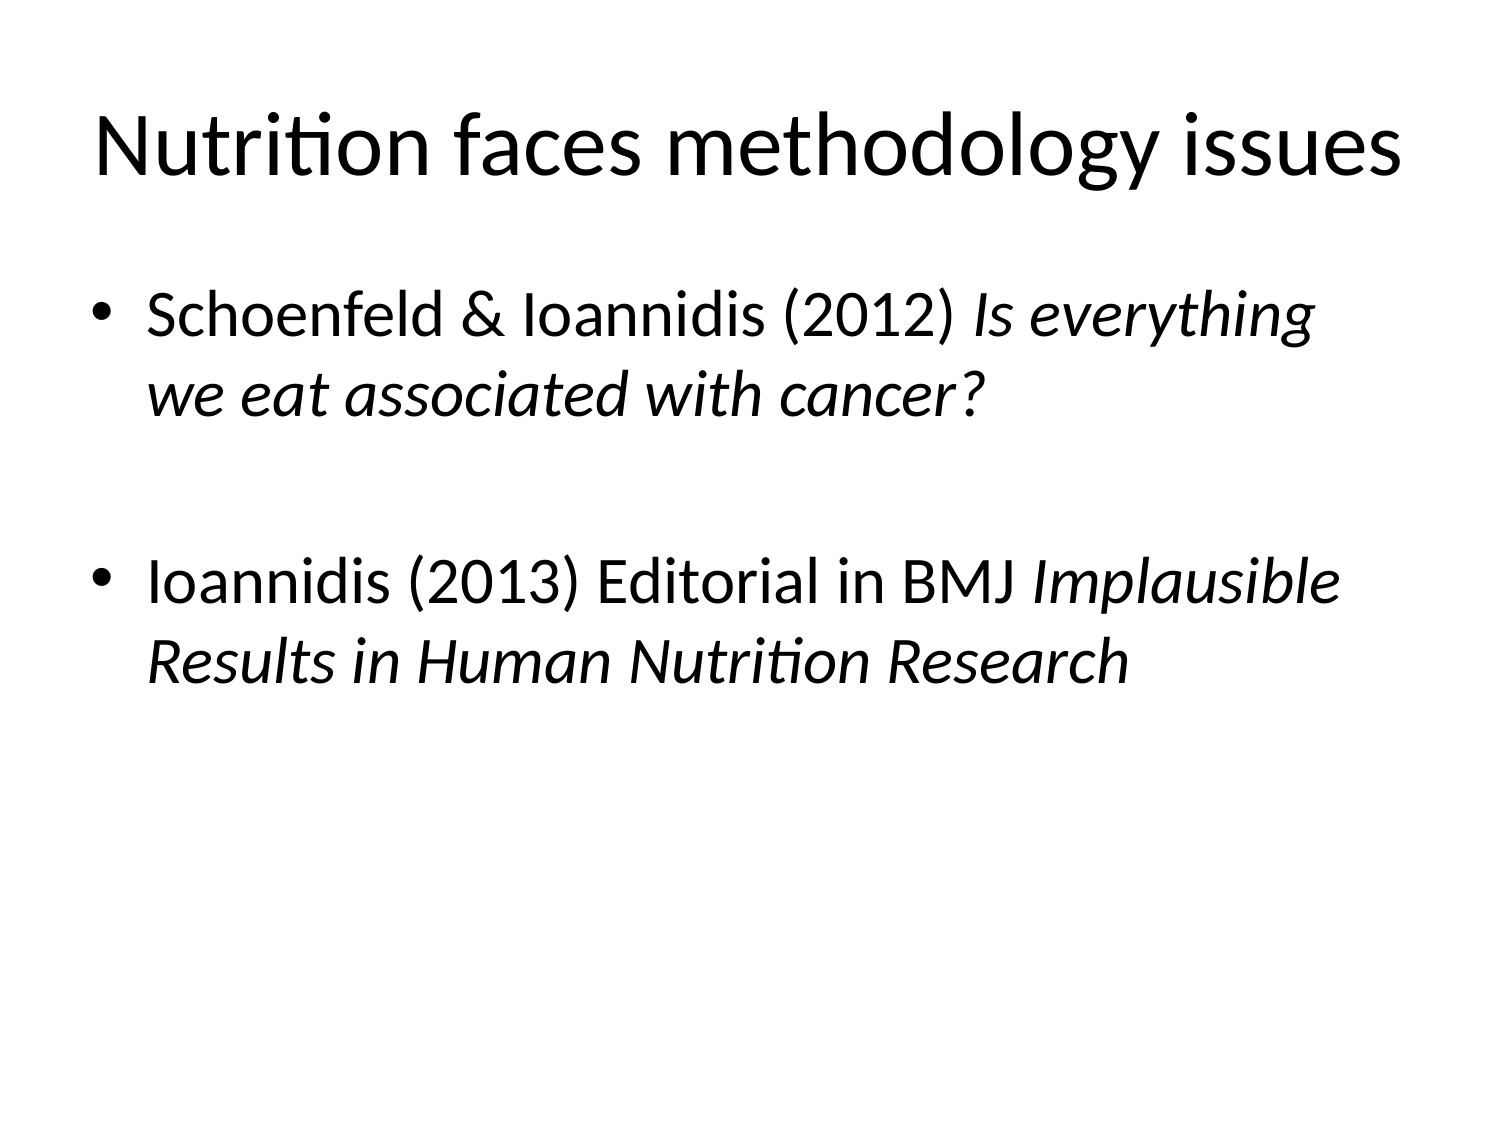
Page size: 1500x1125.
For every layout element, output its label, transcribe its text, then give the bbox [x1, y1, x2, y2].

title Nutrition faces methodology issues [75, 45, 1425, 233]
list Schoenfeld & Ioannidis (2012) Is everything we eat associated with cancer? Ioannidis (2013) Editorial in BMJ Implausible Results in Human Nutrition Research [75, 262, 1425, 1005]
